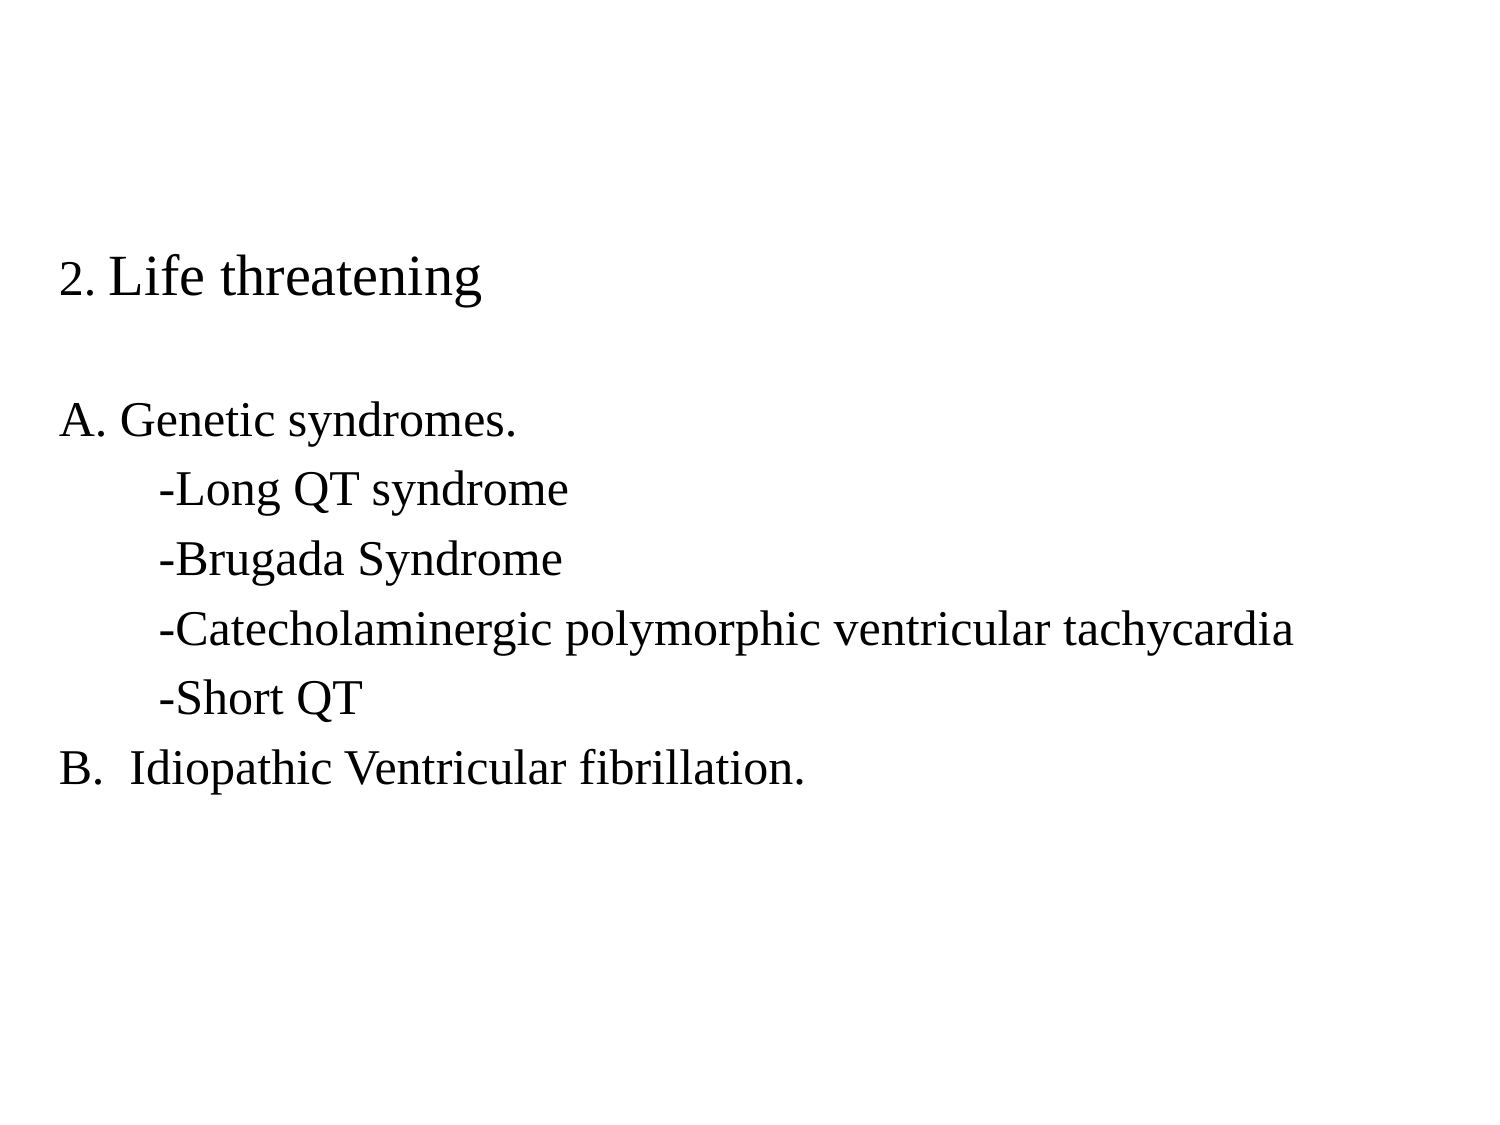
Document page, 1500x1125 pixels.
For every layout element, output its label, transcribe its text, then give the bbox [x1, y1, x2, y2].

list 2. Life threatening A. Genetic syndromes. -Long QT syndrome -Brugada Syndrome -Catecholaminergic polymorphic ventricular tachycardia -Short QT B. Idiopathic Ventricular fibrillation. [24, 237, 1438, 1113]
